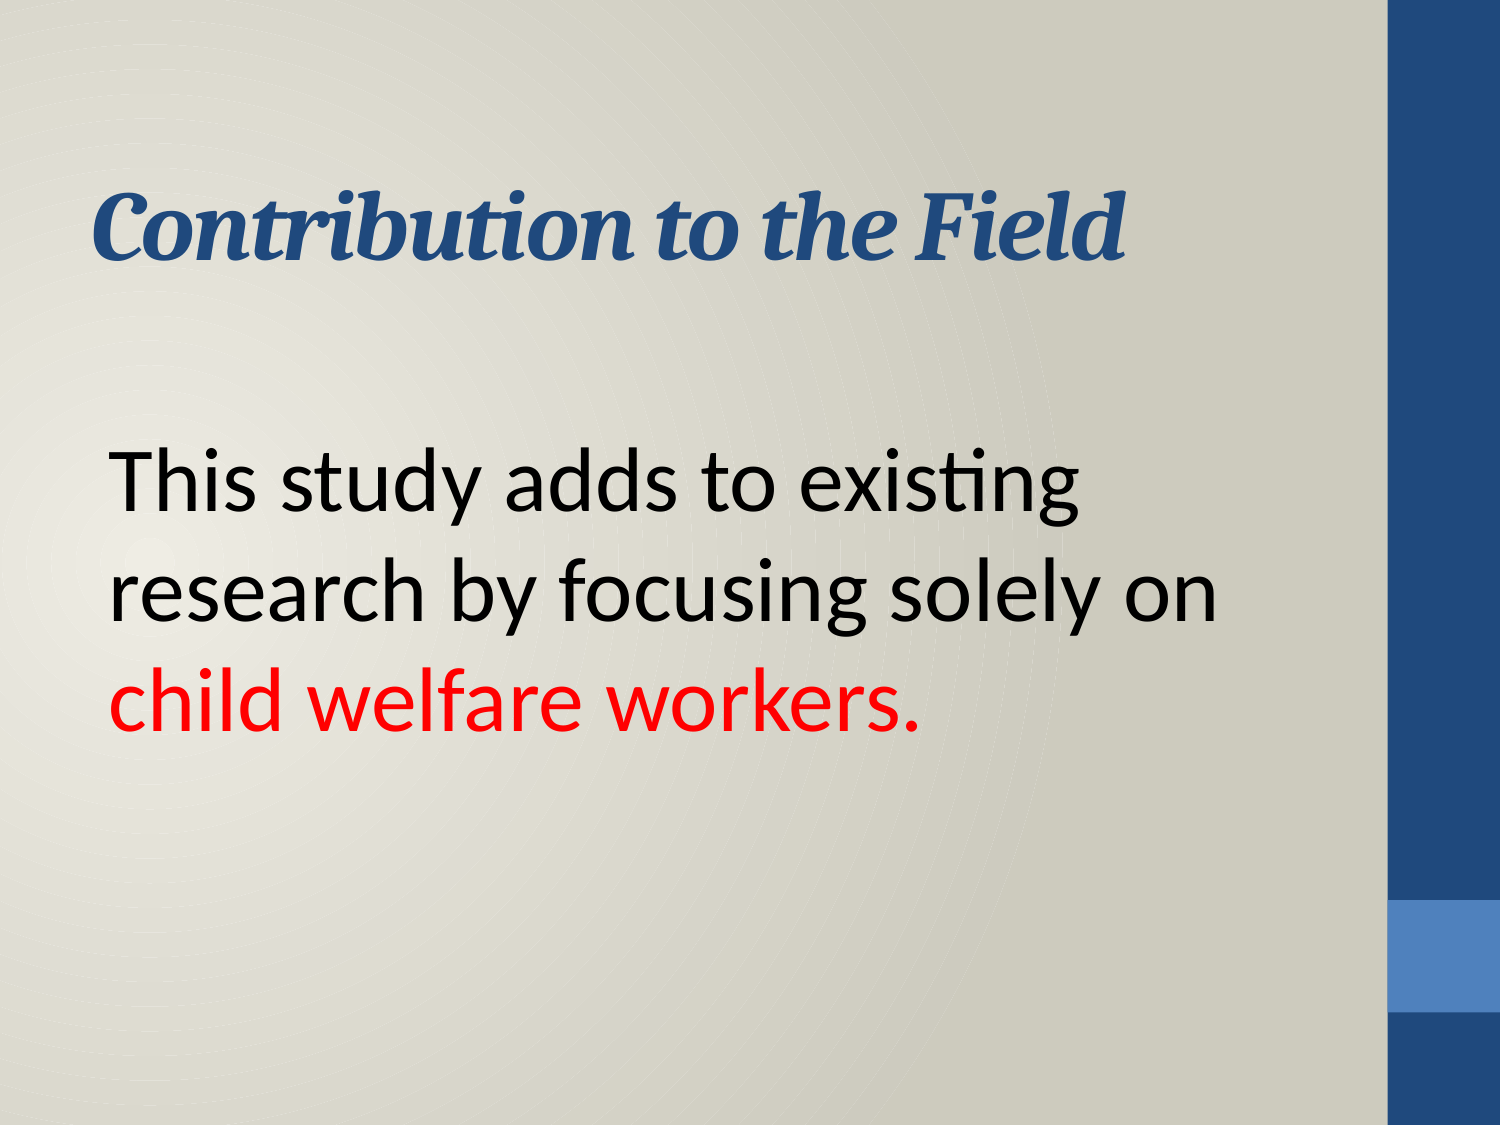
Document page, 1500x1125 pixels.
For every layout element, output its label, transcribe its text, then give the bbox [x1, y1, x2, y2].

title Contribution to the Field [75, 45, 1325, 275]
list This study adds to existing research by focusing solely on child welfare workers. [75, 412, 1325, 1050]
